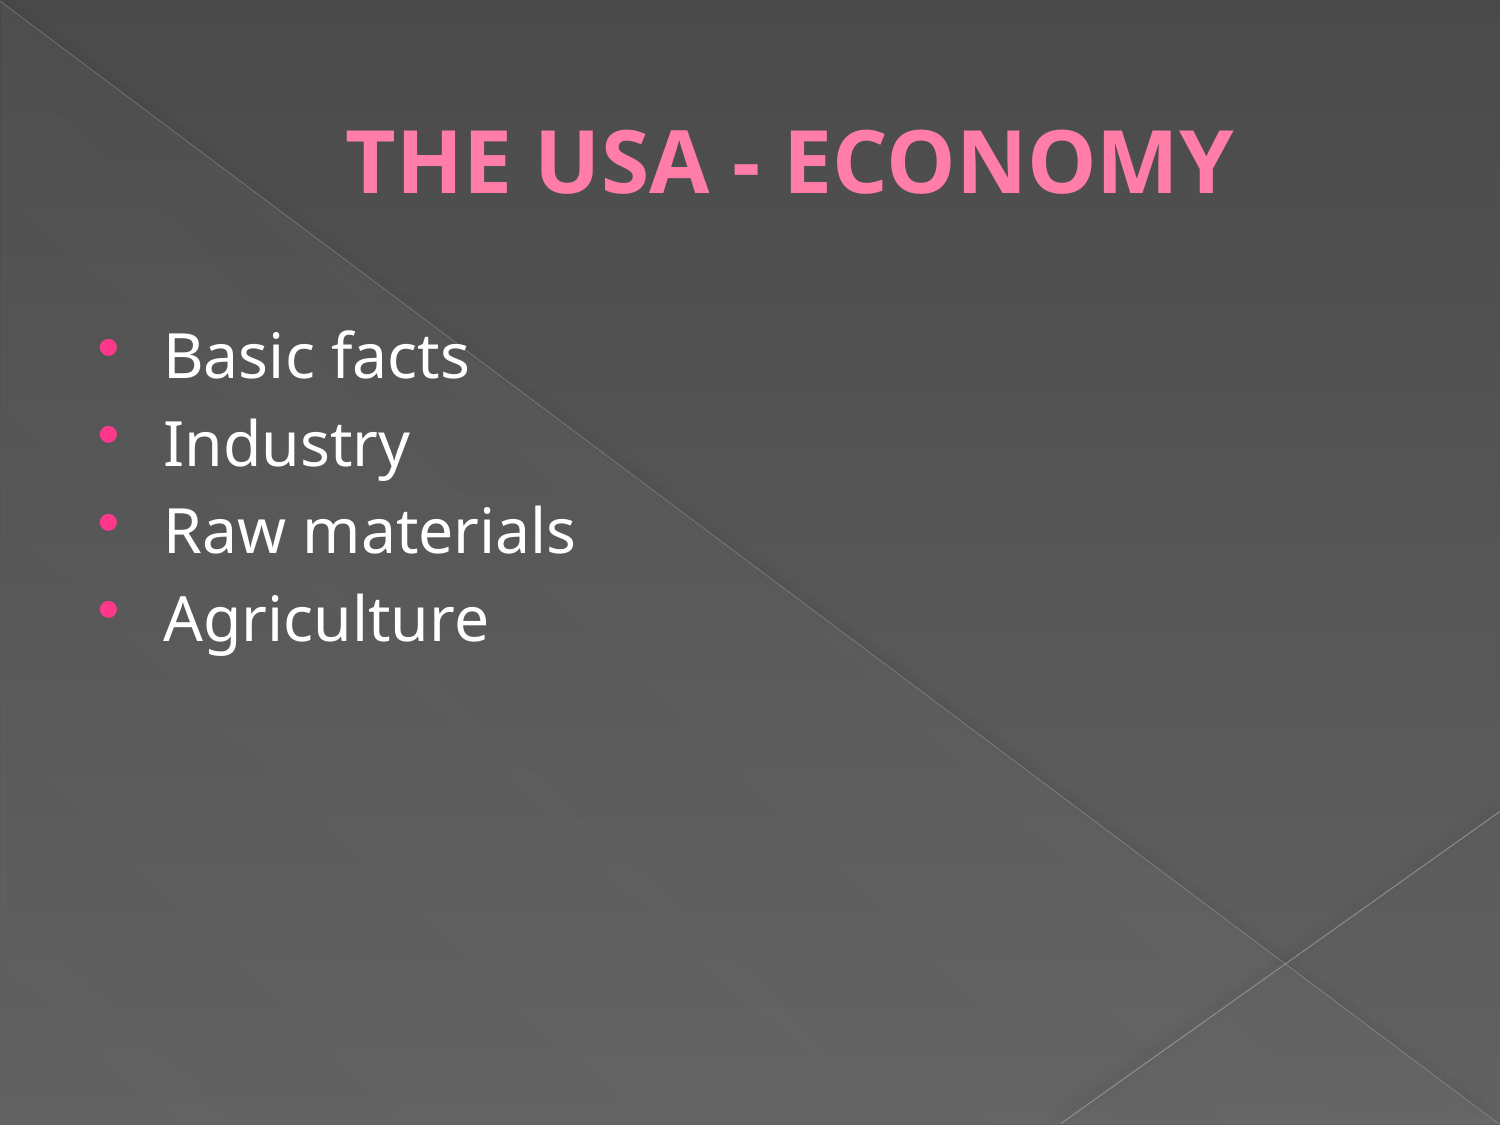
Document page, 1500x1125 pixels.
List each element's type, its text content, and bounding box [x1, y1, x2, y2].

list Basic facts Industry Raw materials Agriculture [75, 308, 1425, 1059]
title THE USA - ECONOMY [75, 43, 1425, 274]
